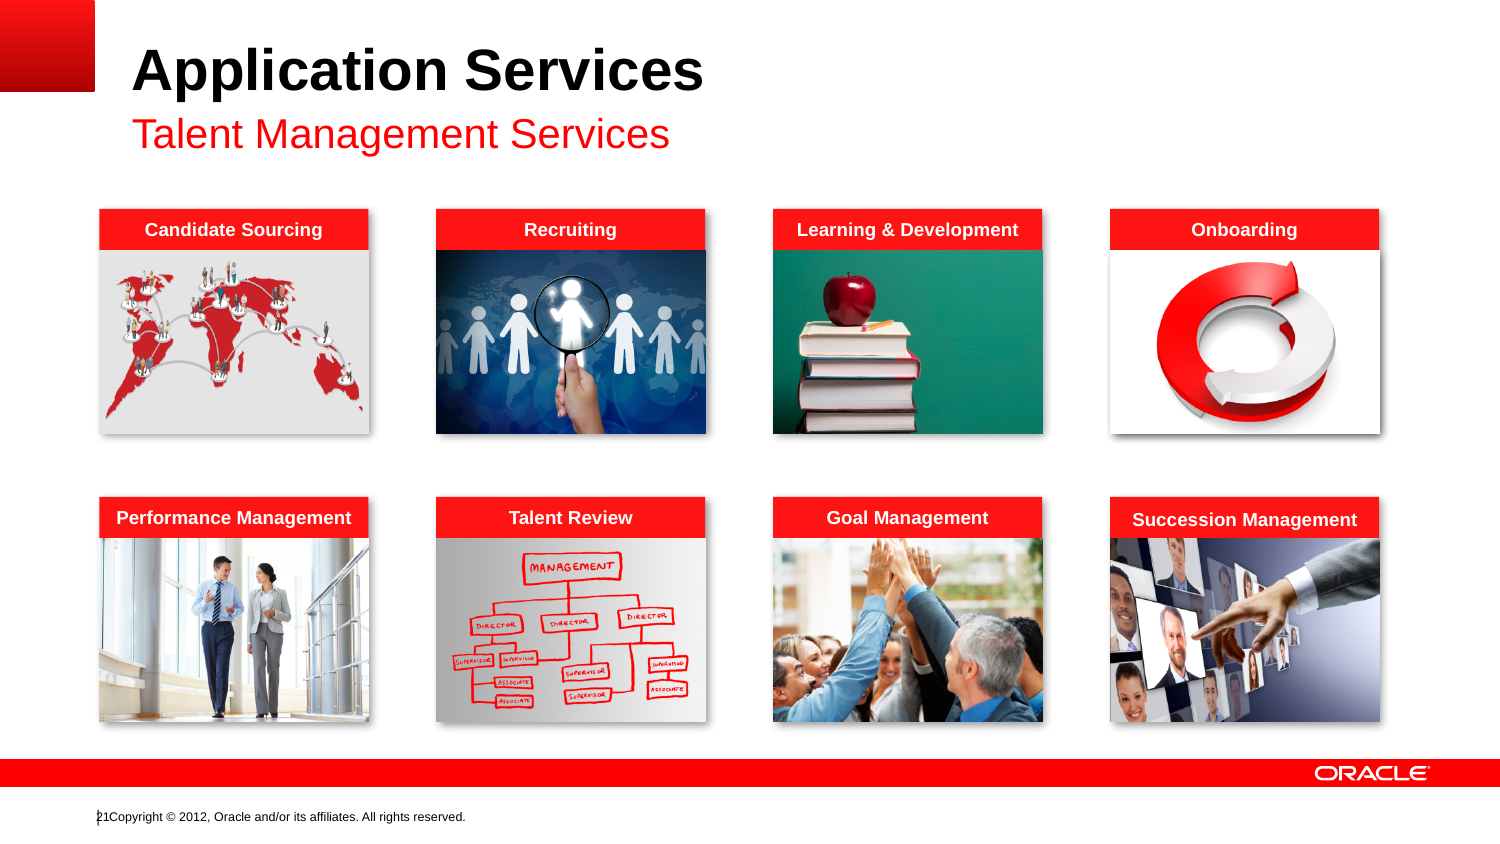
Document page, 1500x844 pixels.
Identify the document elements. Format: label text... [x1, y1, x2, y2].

list Talent Management Services [405, 106, 1482, 157]
text_box [394, 0, 405, 157]
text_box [435, 208, 706, 435]
text_box [0, 0, 394, 162]
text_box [99, 208, 369, 435]
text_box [772, 496, 1043, 723]
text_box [99, 496, 369, 723]
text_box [772, 208, 1043, 435]
title Application Services [405, 40, 1482, 106]
picture [0, 759, 1500, 787]
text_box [1109, 496, 1380, 723]
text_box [1109, 208, 1380, 435]
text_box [435, 496, 706, 723]
